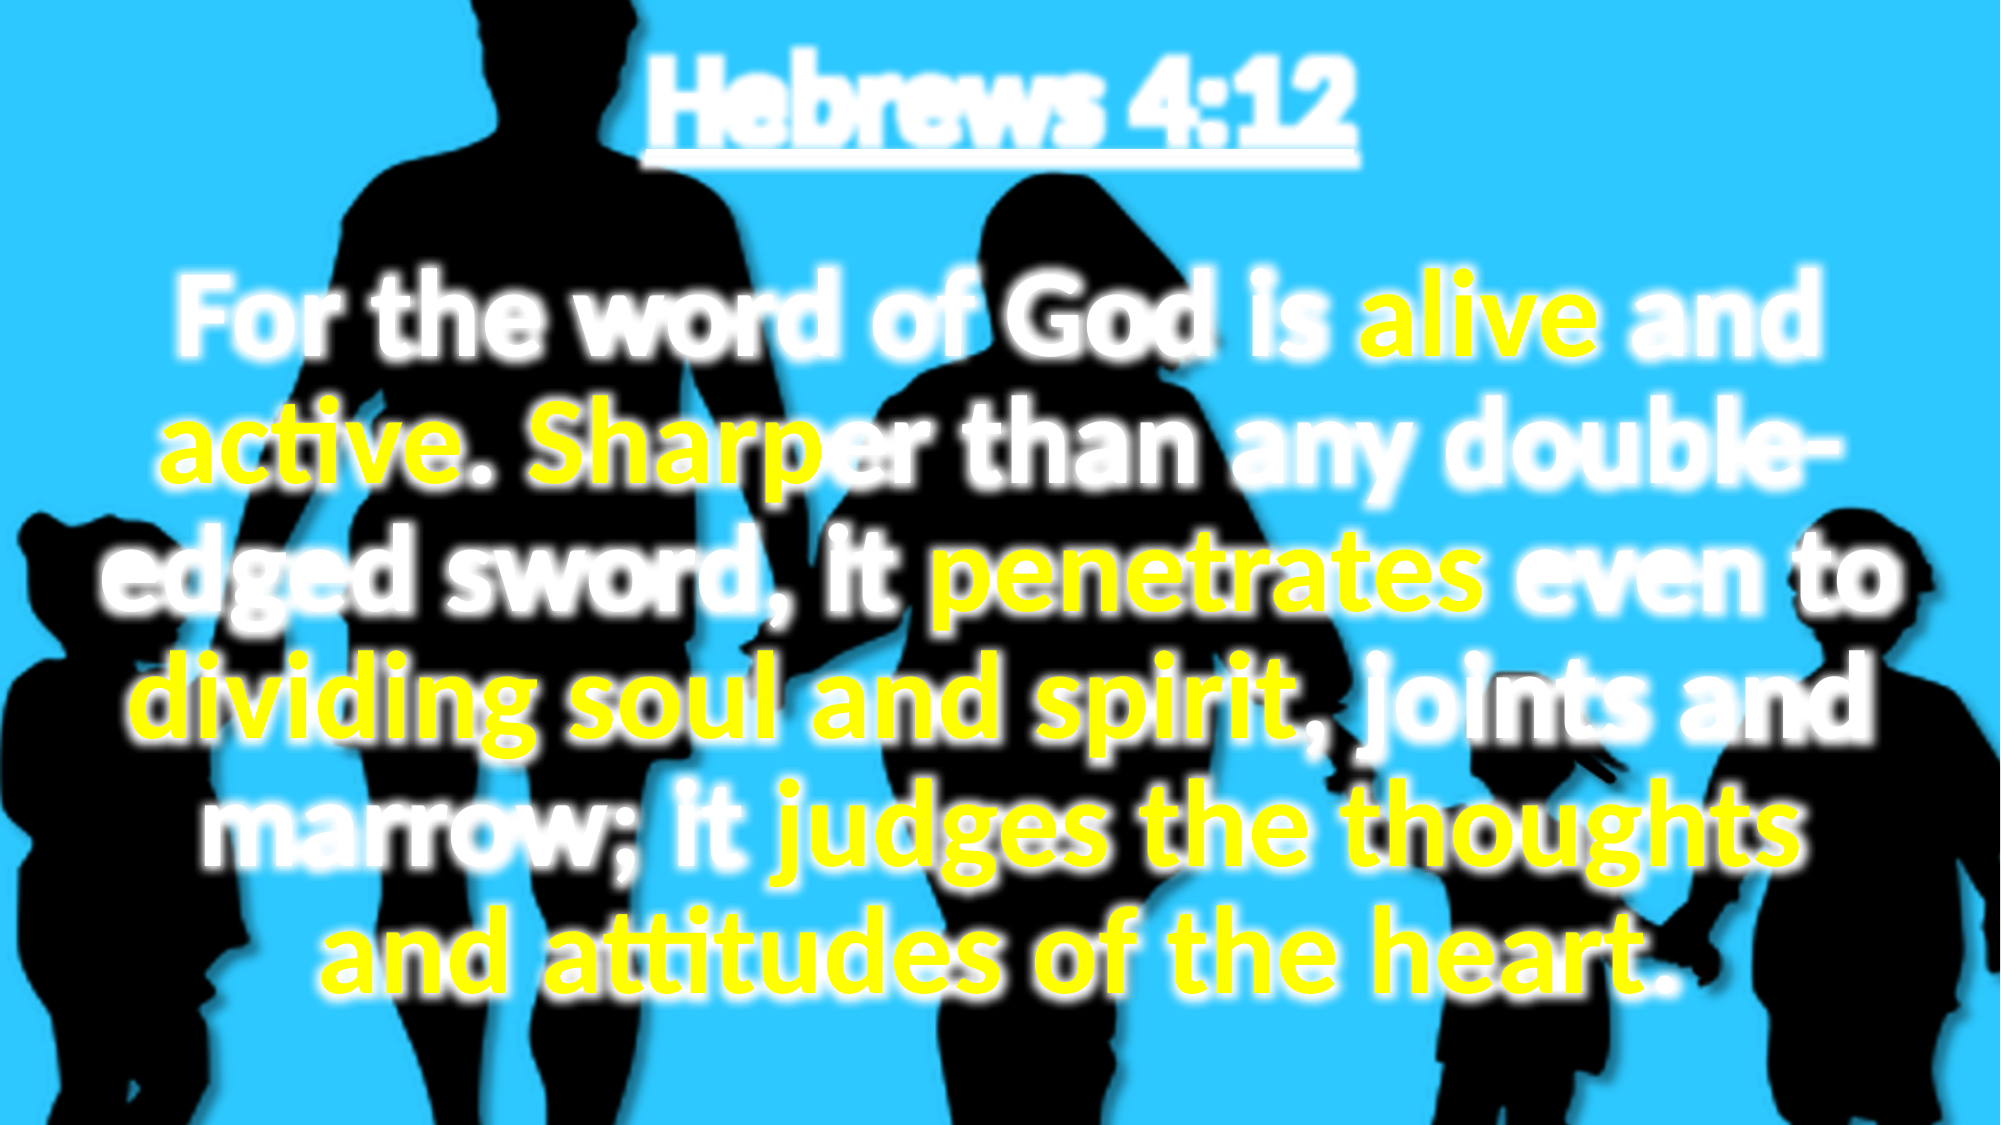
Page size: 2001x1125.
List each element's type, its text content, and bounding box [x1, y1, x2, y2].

text_box Hebrews 4:12 [283, 83, 1717, 173]
picture [0, 0, 2001, 1125]
text_box For the word of God is alive and active. Sharper than any double-edged sword, it penetrates even to dividing soul and spirit, joints and marrow; it judges the thoughts and attitudes of the heart. [74, 246, 1926, 1125]
